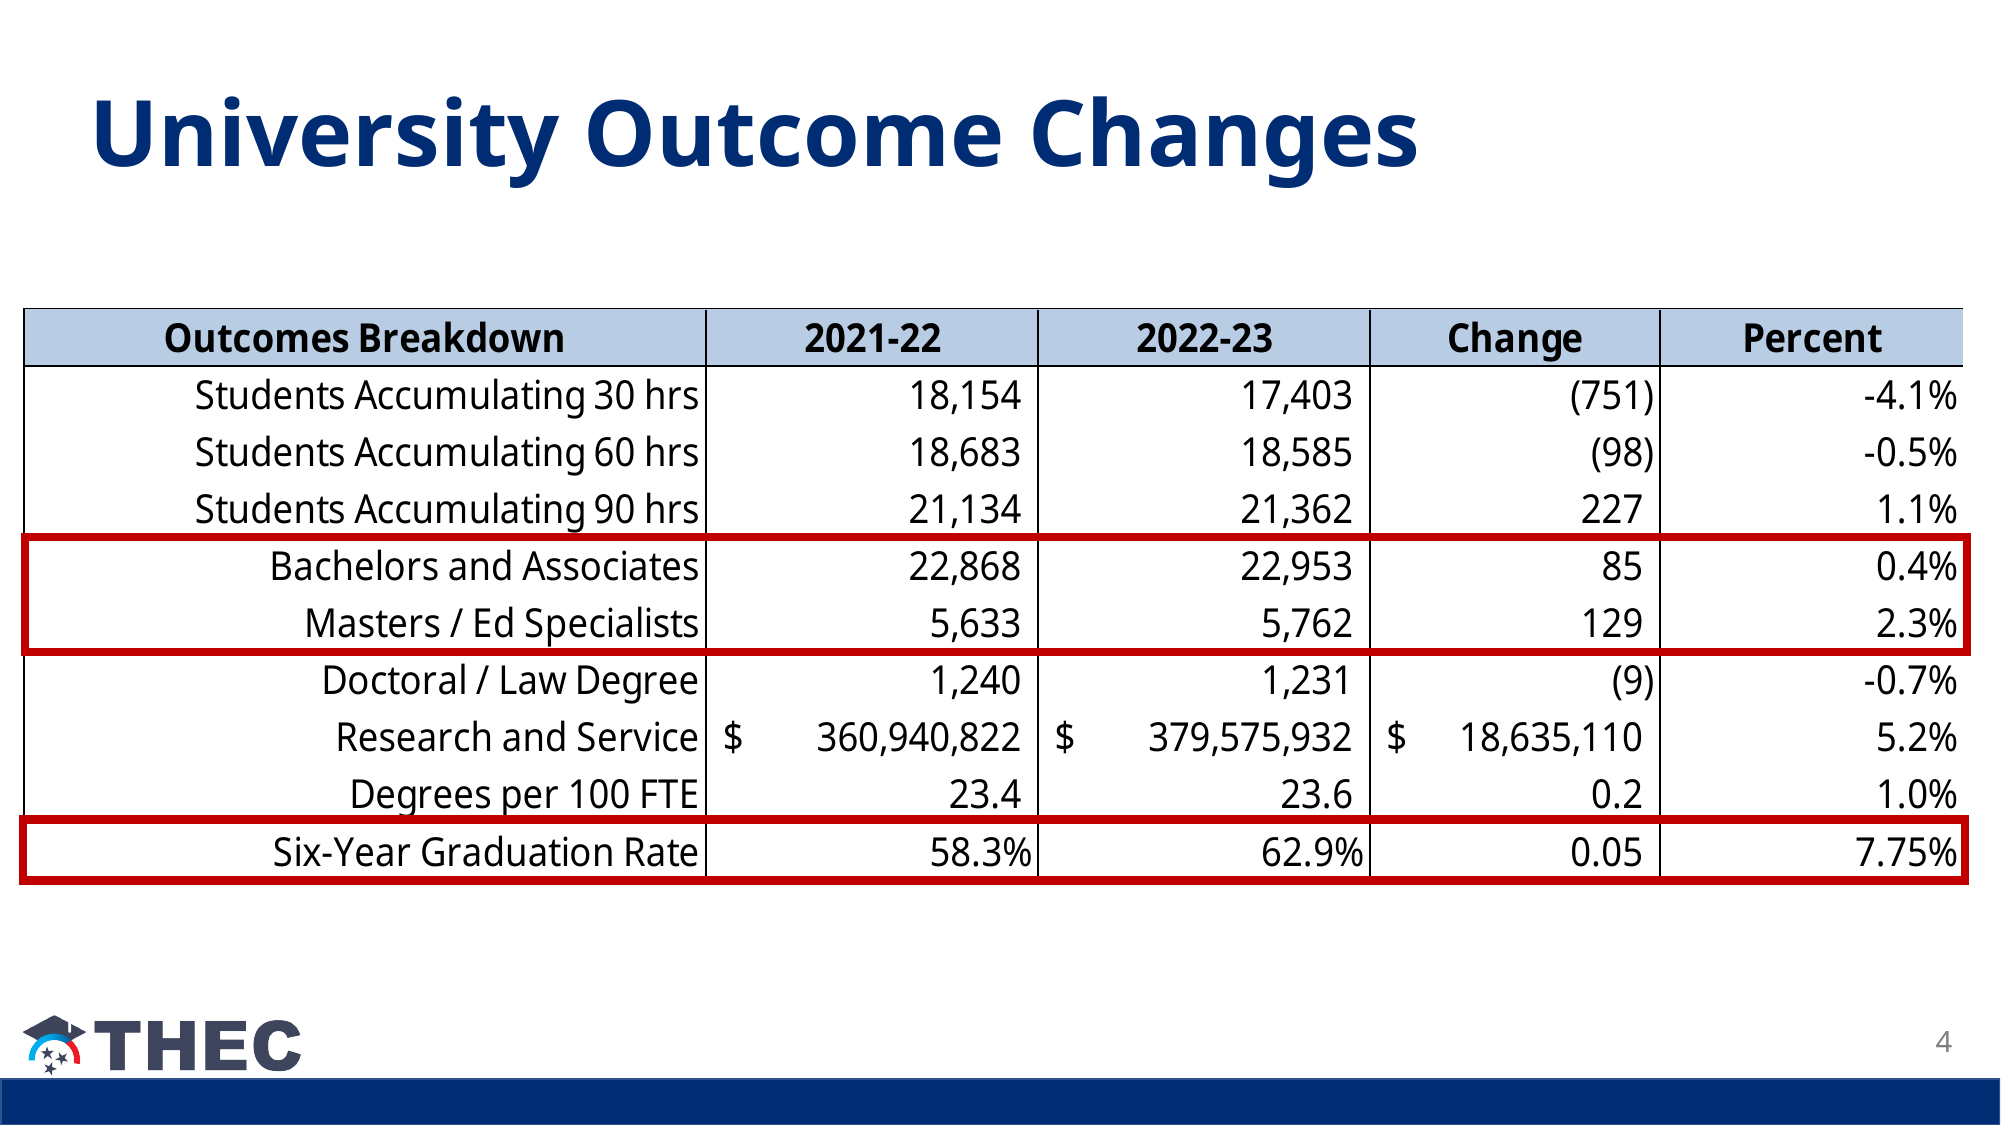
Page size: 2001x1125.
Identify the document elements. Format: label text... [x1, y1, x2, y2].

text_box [22, 307, 1965, 881]
title University Outcome Changes [74, 49, 1926, 225]
slide_number 4 [1862, 1015, 1968, 1076]
picture [0, 1013, 2000, 1125]
